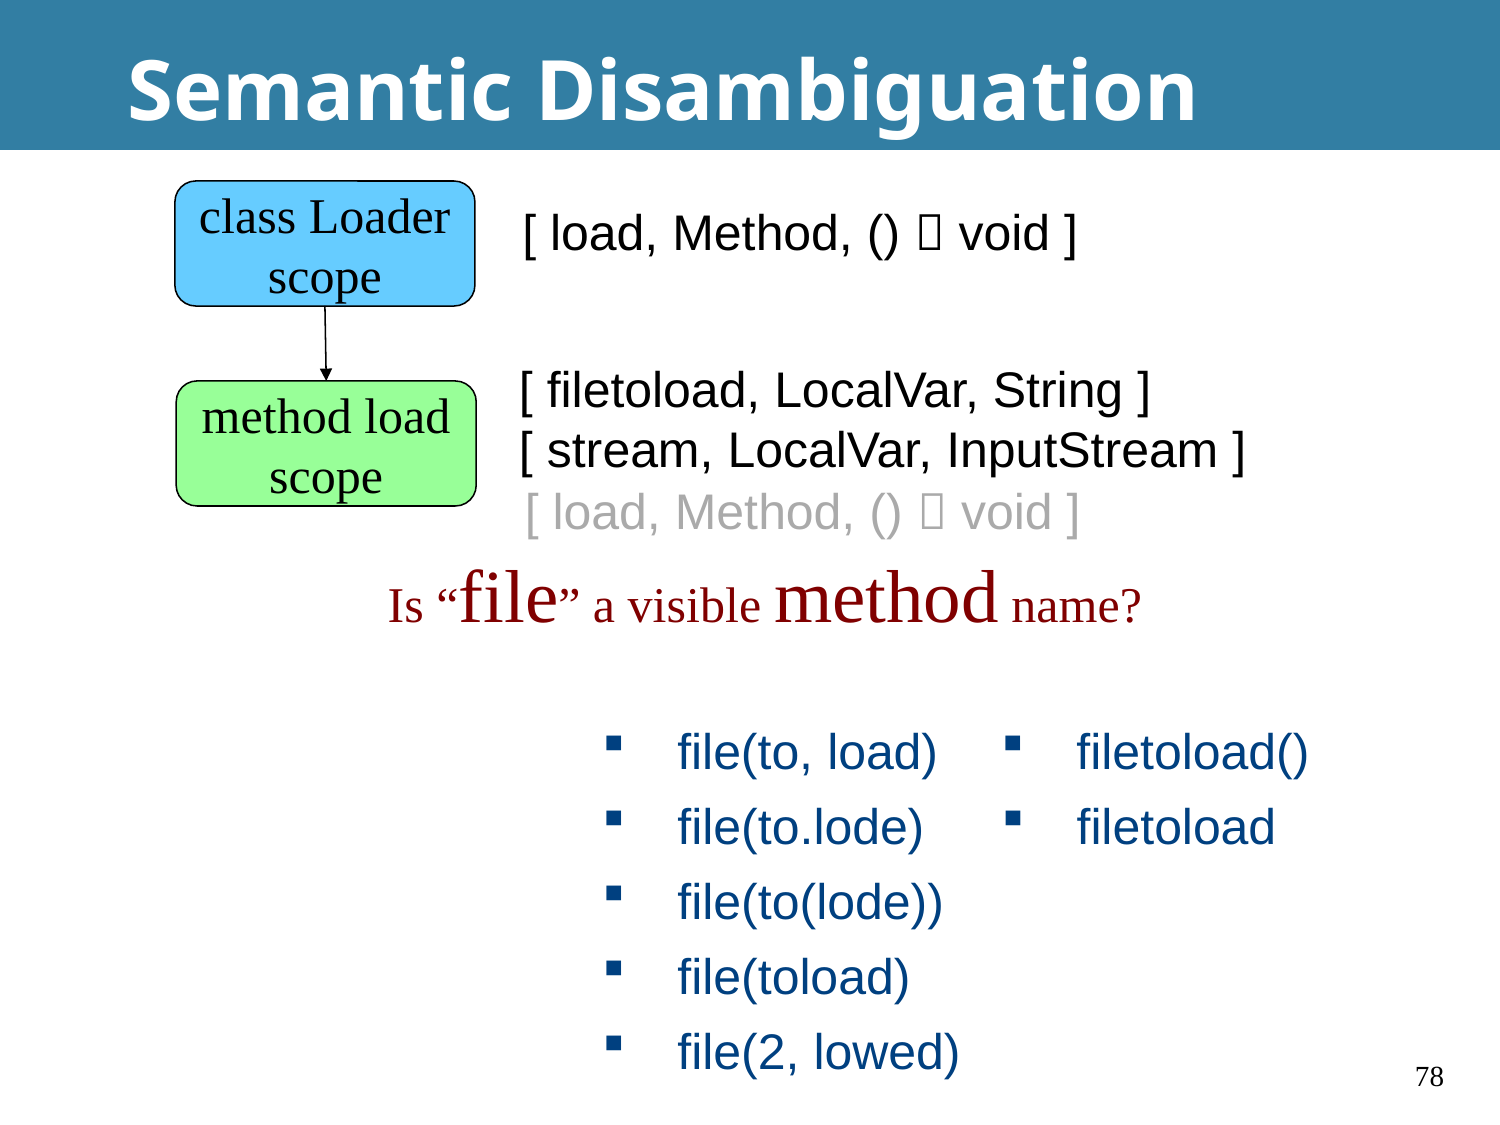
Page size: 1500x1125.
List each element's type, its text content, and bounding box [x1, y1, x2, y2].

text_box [986, 712, 1325, 863]
title Semantic Disambiguation [112, 12, 1500, 163]
text_box [ load, Method, ()  void ] [510, 472, 1096, 548]
text_box class Loader scope [174, 180, 475, 307]
text_box Is “file” a visible method name? [372, 539, 1157, 645]
text_box [ filetoload, LocalVar, String ] [ stream, LocalVar, InputStream ] [504, 349, 1263, 485]
text_box [ load, Method, ()  void ] [507, 193, 1094, 269]
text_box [587, 712, 976, 1088]
text_box method load scope [176, 380, 477, 506]
